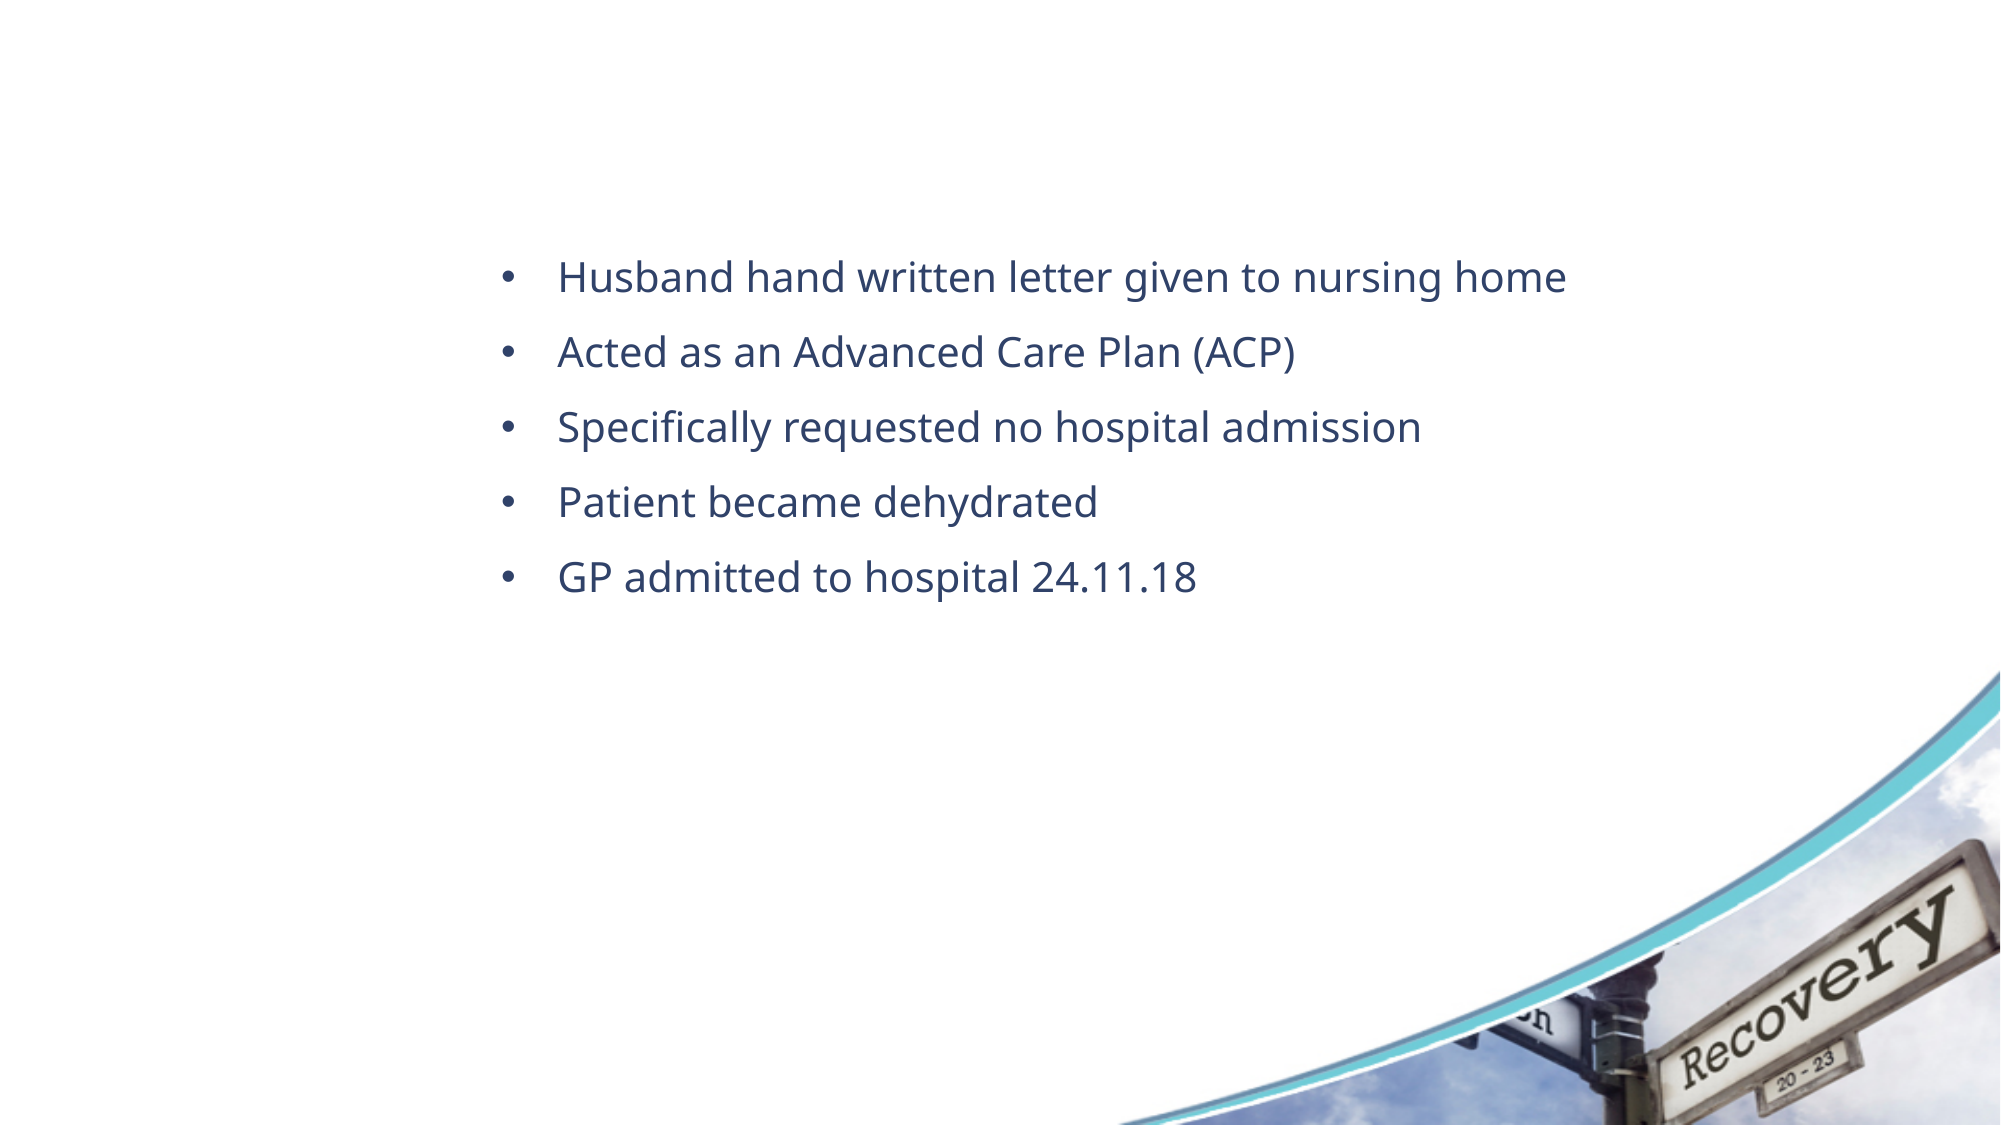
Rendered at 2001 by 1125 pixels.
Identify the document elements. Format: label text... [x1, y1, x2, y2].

list Husband hand written letter given to nursing home Acted as an Advanced Care Plan (ACP) Specifically requested no hospital admission Patient became dehydrated GP admitted to hospital 24.11.18 [486, 243, 1686, 801]
picture [0, 0, 2001, 1125]
